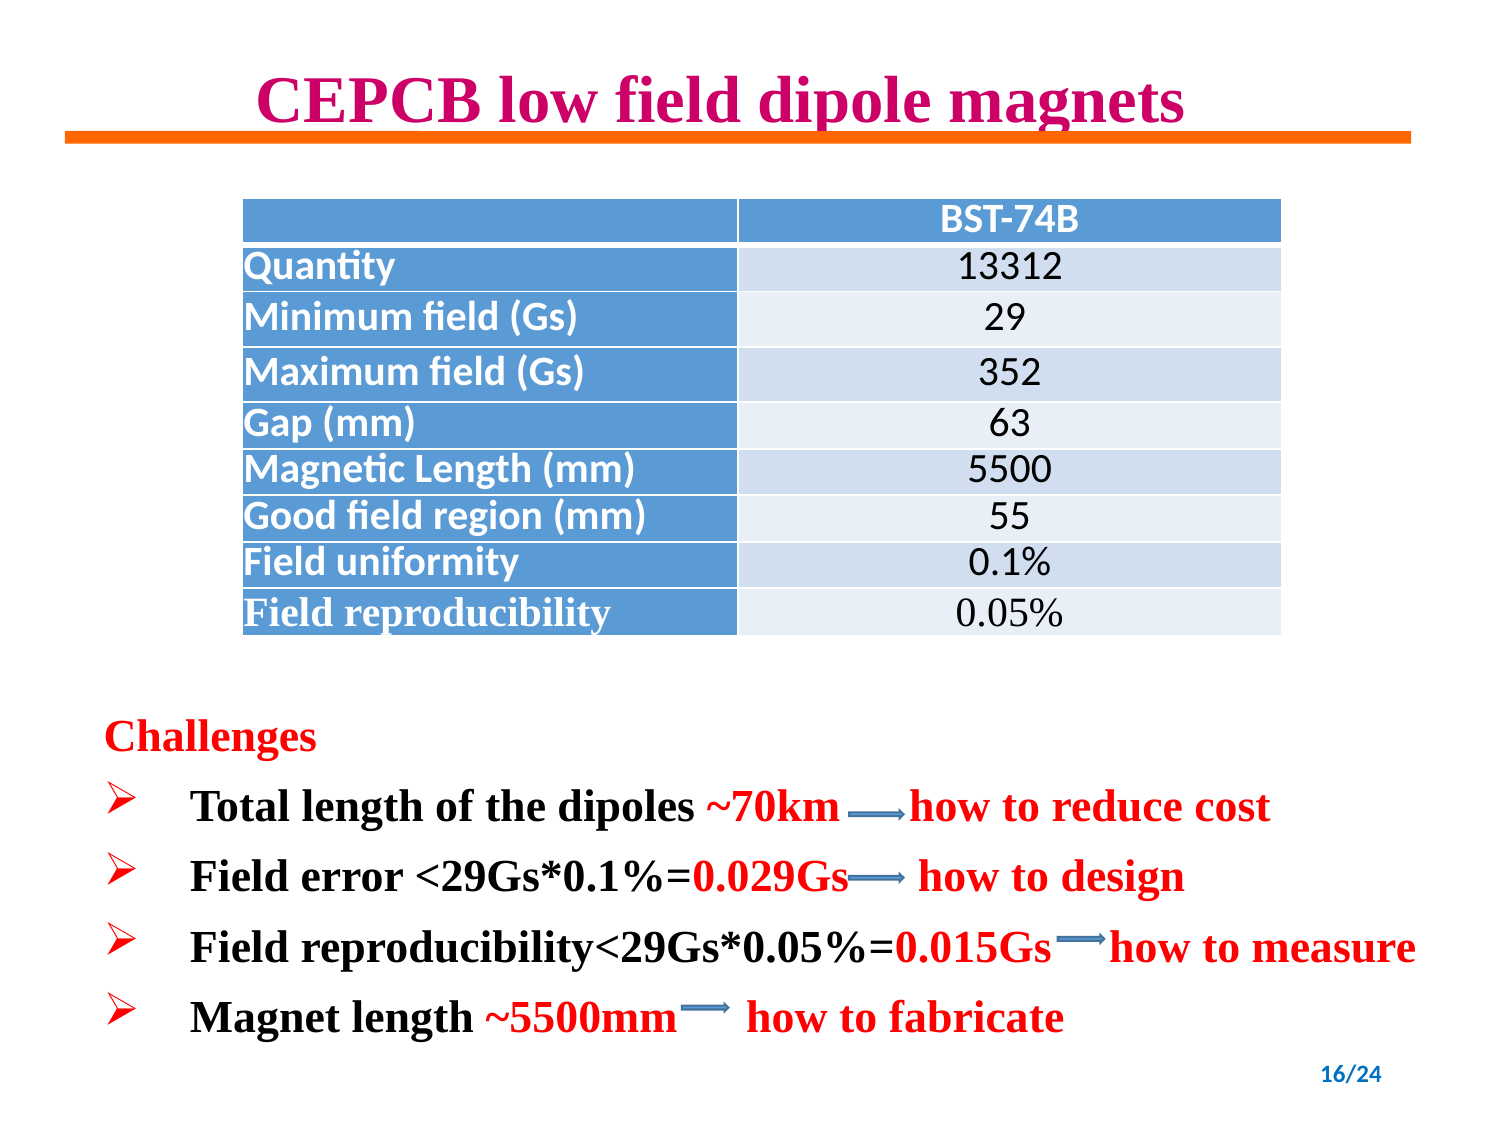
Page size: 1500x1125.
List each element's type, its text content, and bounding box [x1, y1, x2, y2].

subtitle Challenges Total length of the dipoles ~70km how to reduce cost Field error <29Gs*0.1%=0.029Gs how to design Field reproducibility<29Gs*0.05%=0.015Gs how to measure Magnet length ~5500mm how to fabricate [88, 704, 1459, 1059]
table_cell 352 [739, 348, 1281, 401]
table_cell Good field region (mm) [243, 496, 737, 541]
table_header BST-74B [739, 199, 1281, 242]
slide_number 16/24 [1059, 1042, 1397, 1103]
text_box [1056, 932, 1106, 946]
table_cell Field uniformity [243, 543, 737, 587]
table_cell 0.1% [739, 543, 1281, 587]
table_cell 55 [739, 496, 1281, 541]
table_cell 5500 [739, 450, 1281, 494]
table_cell Gap (mm) [243, 403, 737, 448]
table_cell 63 [739, 403, 1281, 448]
table_cell 0.05% [739, 589, 1281, 635]
table_header [243, 199, 737, 242]
table_cell 29 [739, 292, 1281, 346]
table_cell Magnetic Length (mm) [243, 450, 737, 494]
text_box [848, 808, 906, 821]
table_cell Maximum field (Gs) [243, 348, 737, 401]
table_cell Quantity [243, 248, 737, 291]
text_box [680, 1001, 730, 1014]
table_cell Minimum field (Gs) [243, 292, 737, 346]
text_box [847, 871, 905, 884]
text_box CEPCB low field dipole magnets [29, 42, 1414, 149]
table_cell Field reproducibility [243, 589, 737, 635]
table_cell 13312 [739, 248, 1281, 291]
